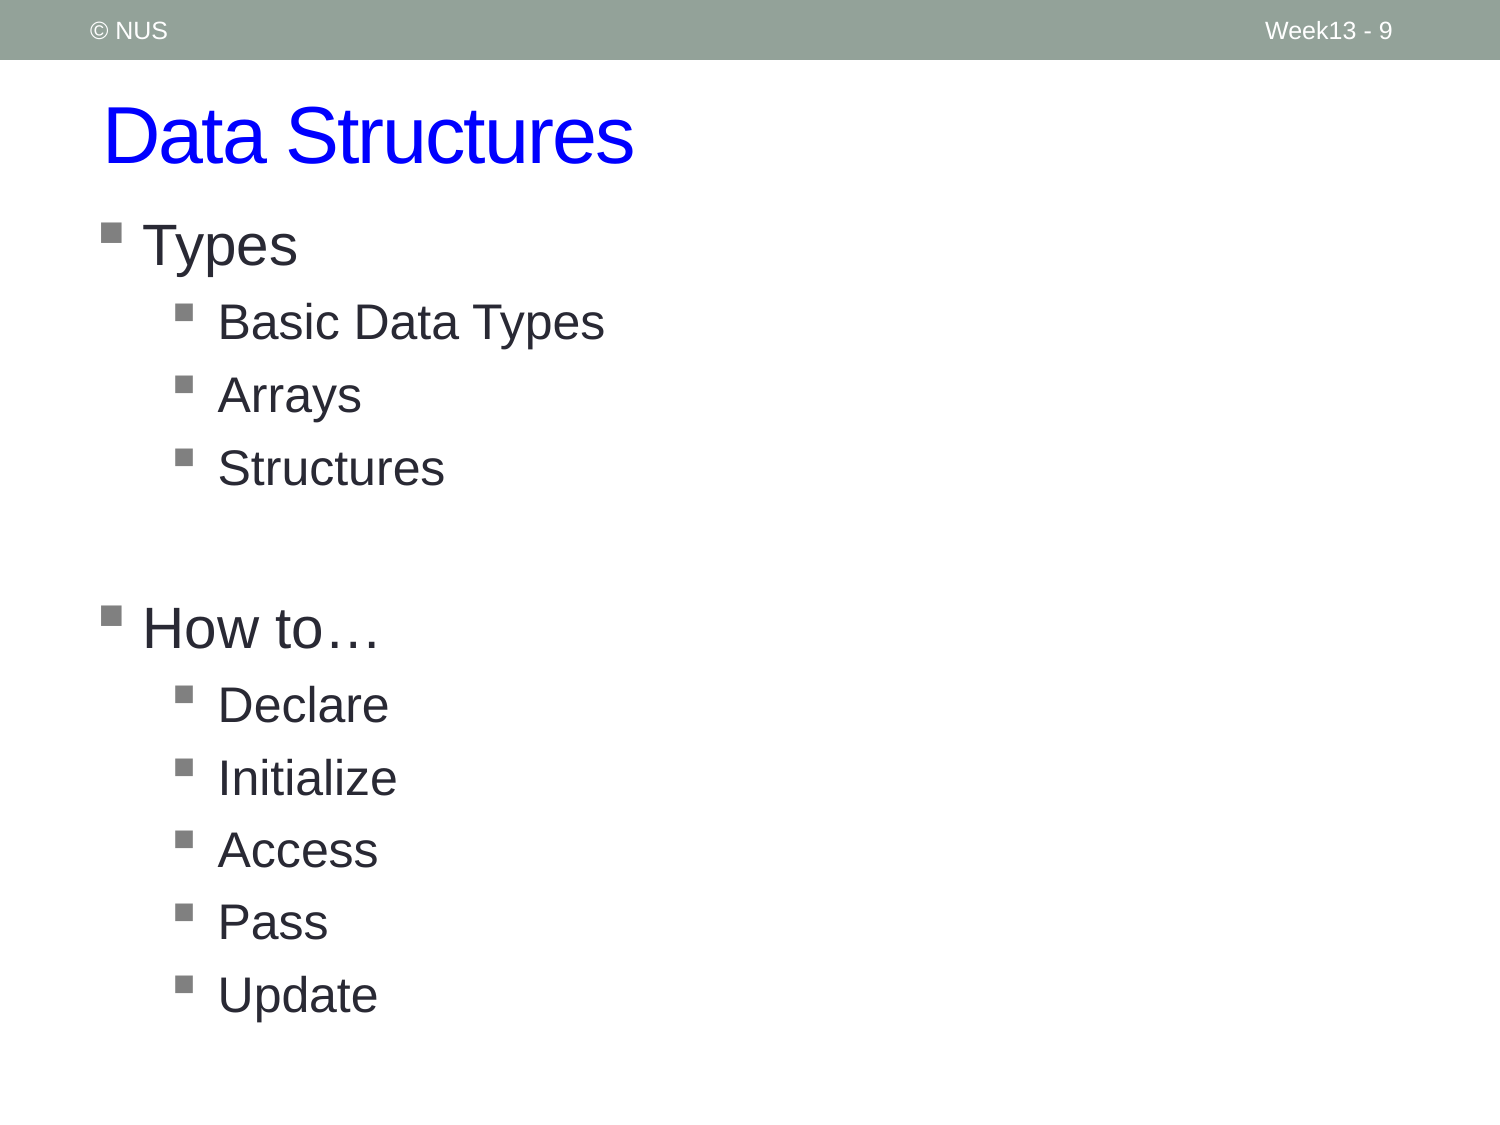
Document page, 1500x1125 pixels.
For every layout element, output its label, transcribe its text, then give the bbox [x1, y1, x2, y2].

title Data Structures [87, 75, 1425, 188]
text_box Types Basic Data Types Arrays Structures How to… Declare Initialize Access Pass Update [80, 199, 1411, 963]
slide_number © NUS [75, 3, 550, 57]
slide_number Week13 - 9 [1250, 3, 1425, 57]
